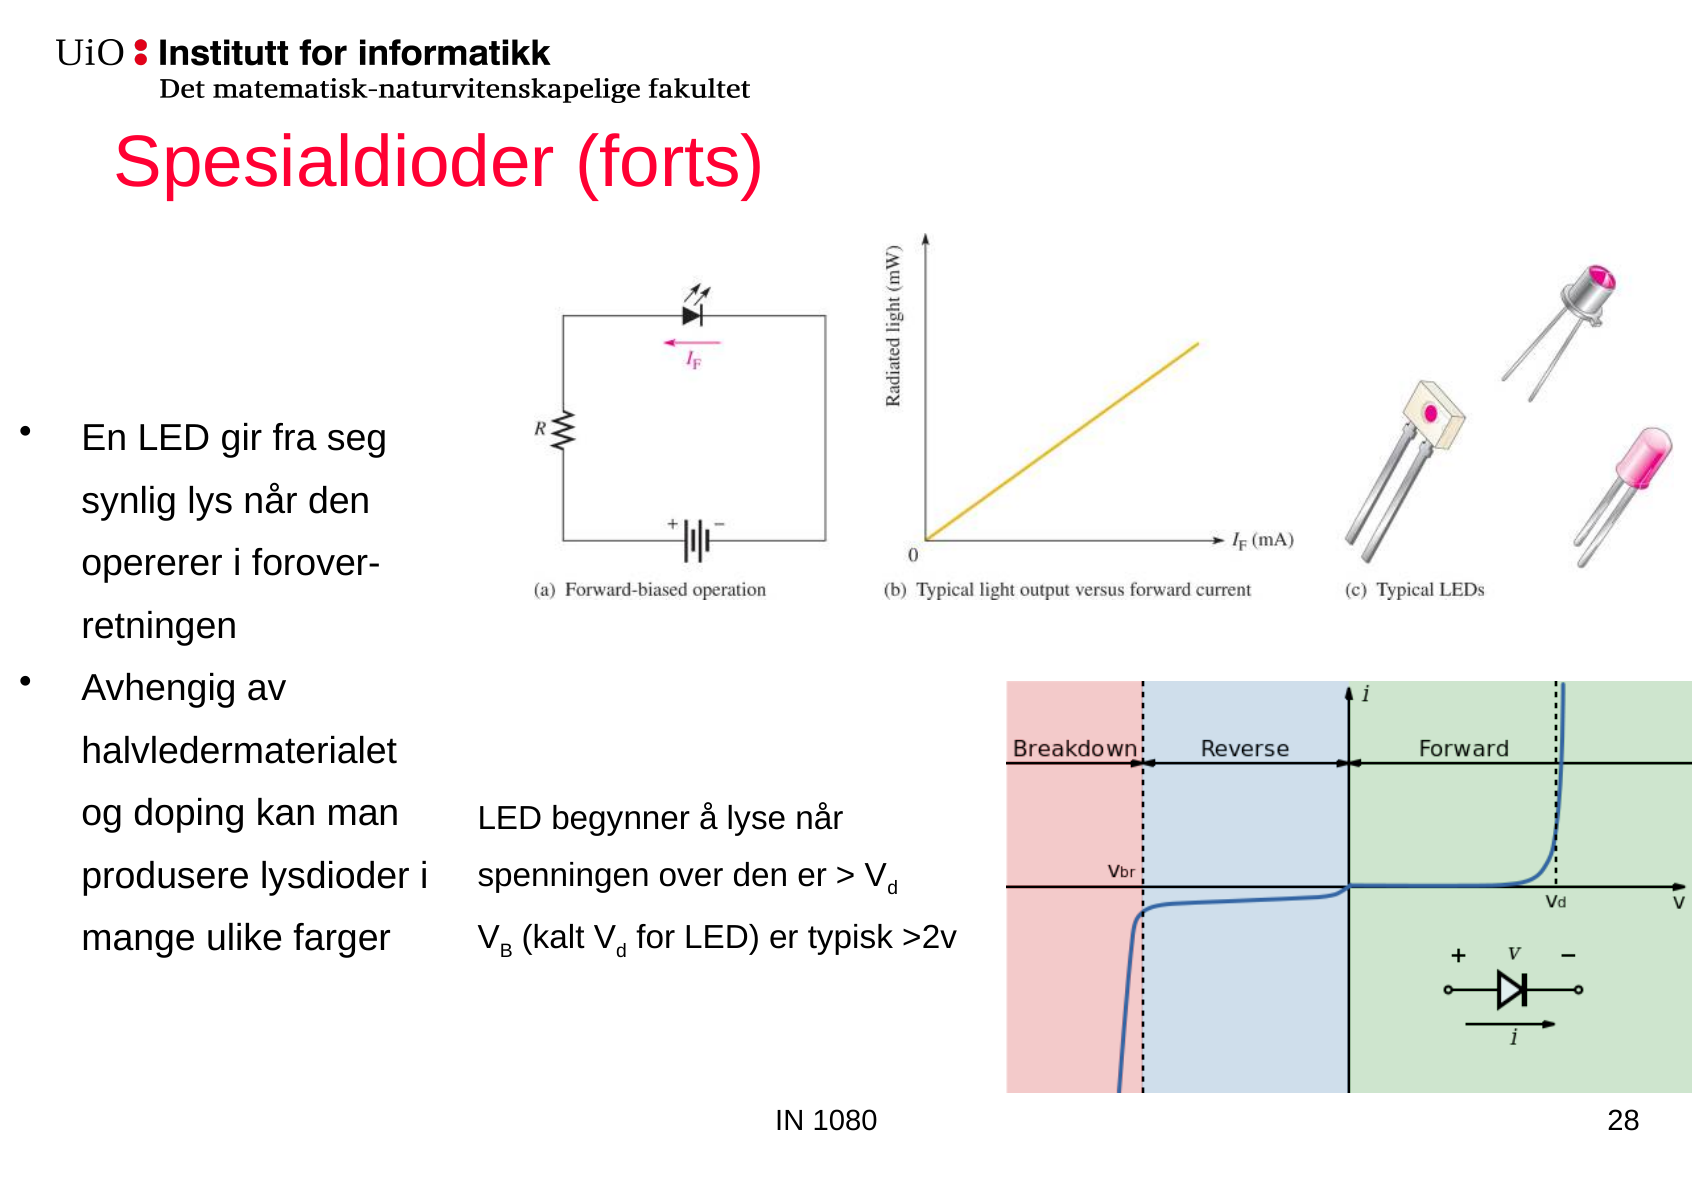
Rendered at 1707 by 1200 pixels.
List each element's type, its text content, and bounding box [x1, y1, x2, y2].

title Spesialdioder (forts) [96, 103, 1586, 211]
text_box LED begynner å lyse når spenningen over den er > Vd VB (kalt Vd for LED) er typisk >2v [460, 765, 1001, 1092]
list En LED gir fra seg synlig lys når den opererer i forover-retningen Avhengig av halvledermaterialet og doping kan man produsere lysdioder i mange ulike farger [2, 387, 452, 1073]
picture [56, 39, 750, 103]
picture [533, 233, 1674, 601]
slide_number 28 [1528, 1102, 1657, 1174]
footer IN 1080 [758, 1093, 913, 1174]
picture [1006, 681, 1693, 1093]
